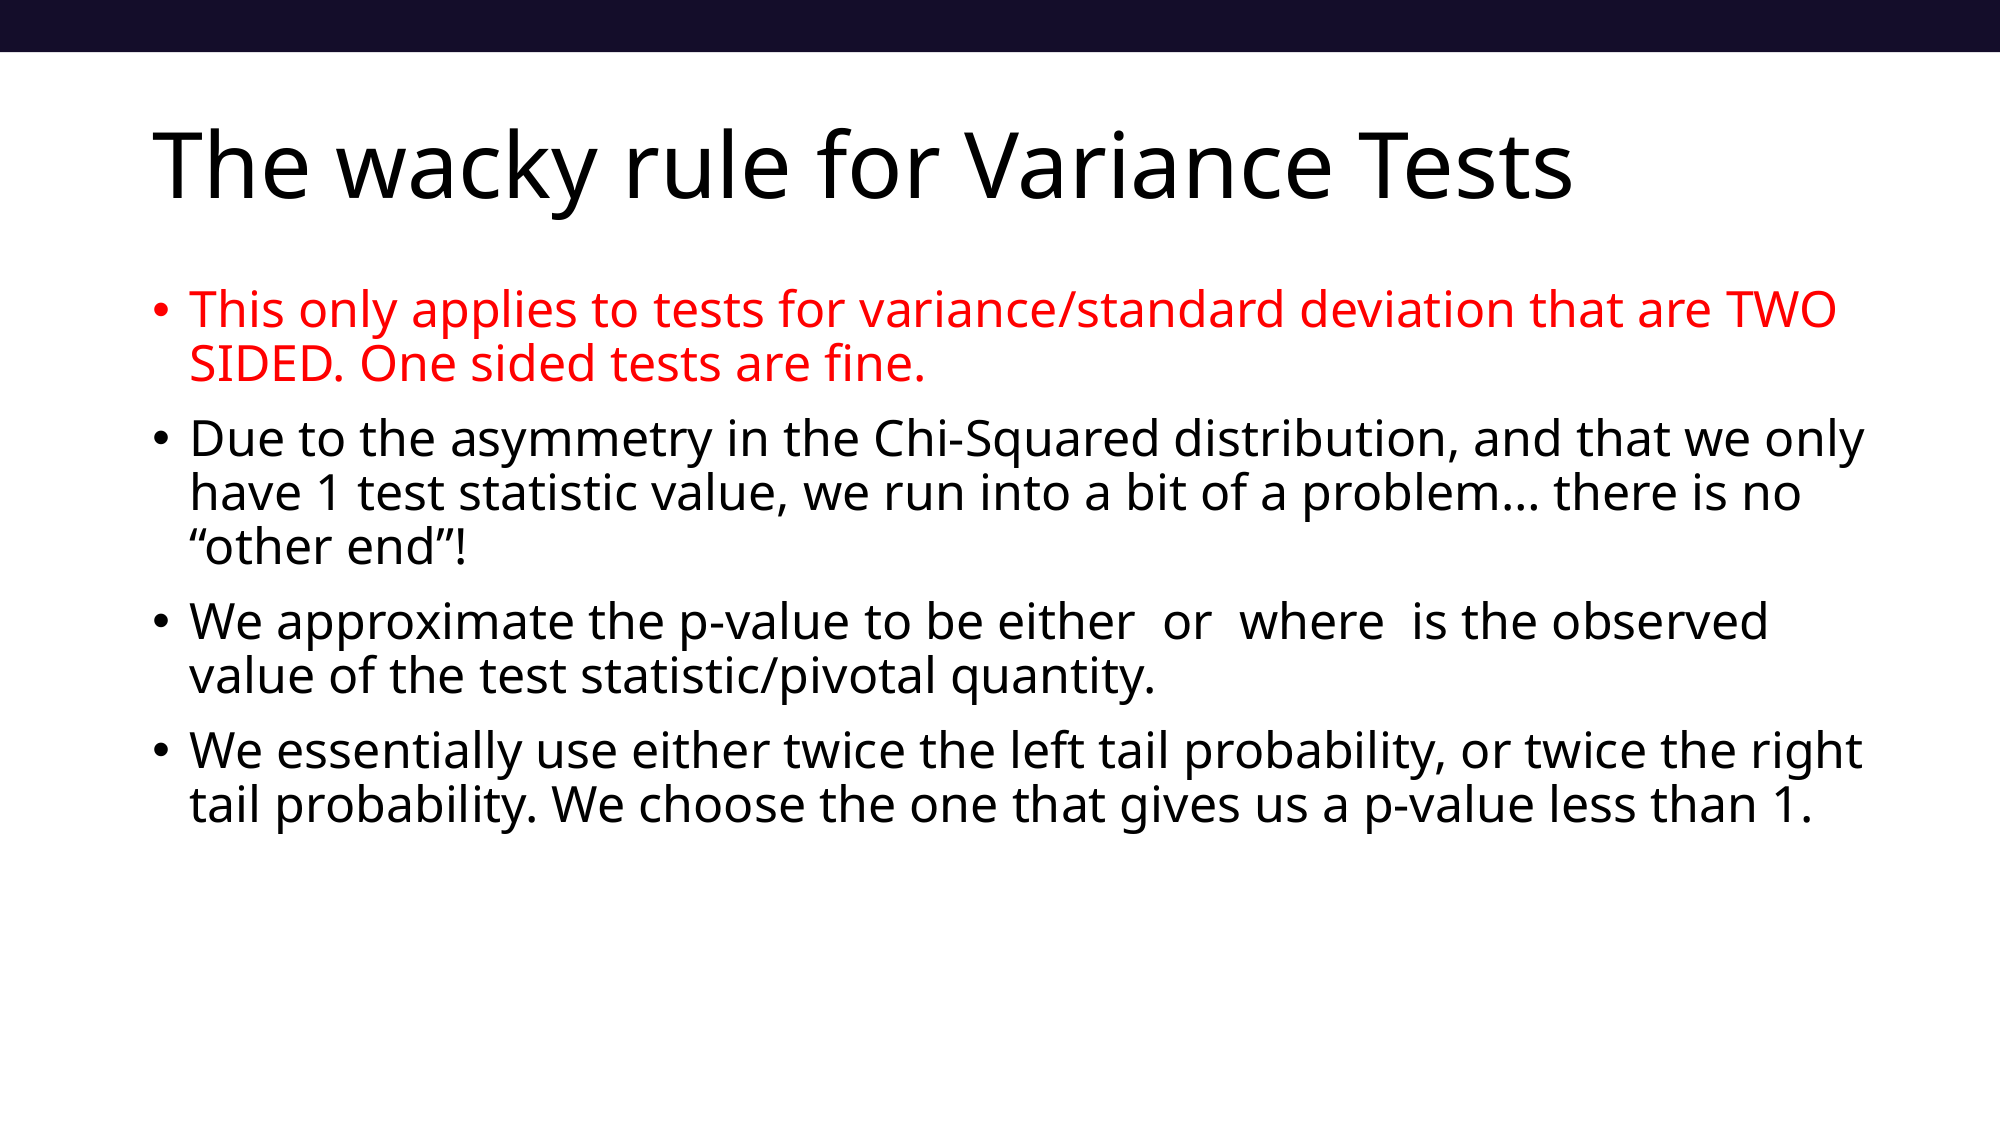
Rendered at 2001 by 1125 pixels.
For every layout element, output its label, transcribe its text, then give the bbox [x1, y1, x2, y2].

text_box [0, 0, 2000, 54]
title The wacky rule for Variance Tests [137, 59, 1863, 278]
